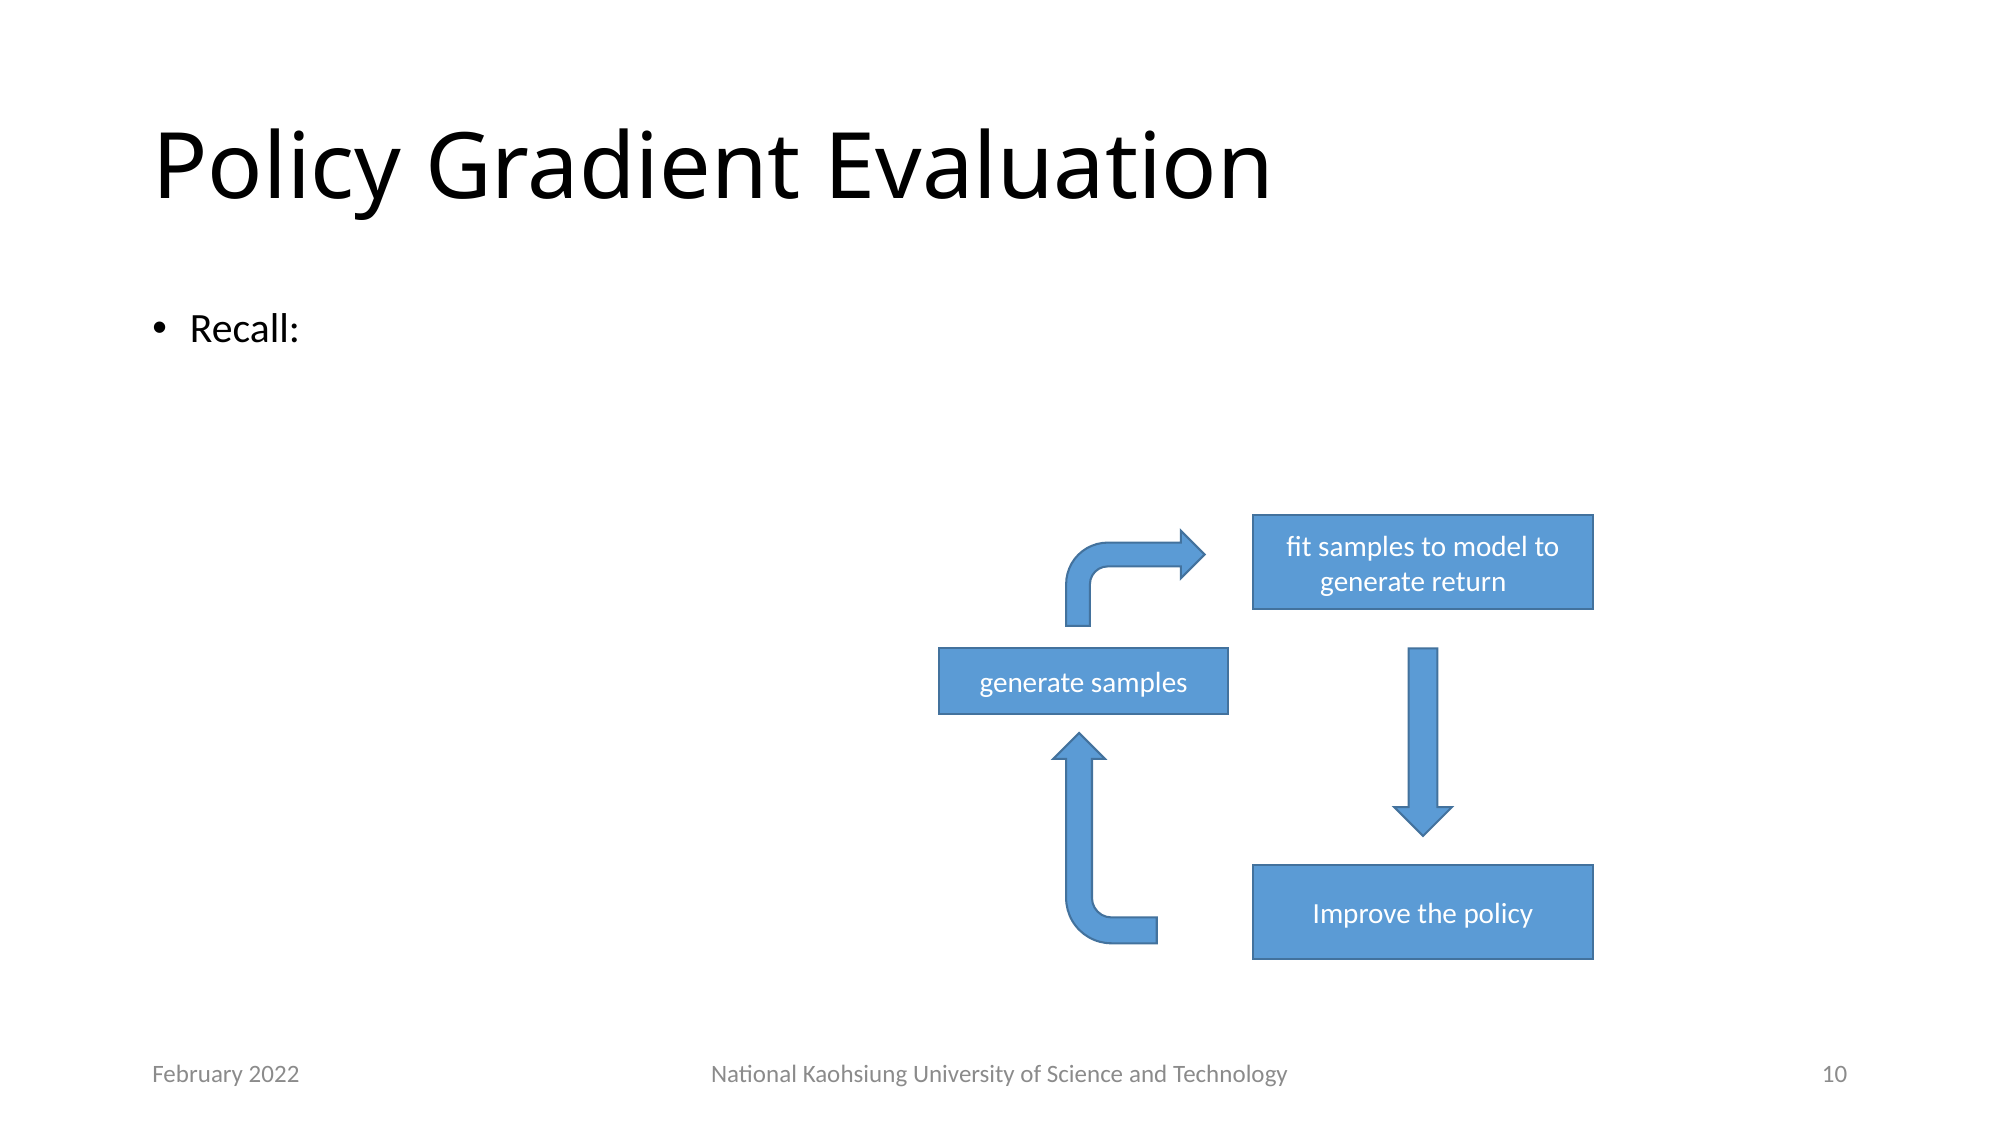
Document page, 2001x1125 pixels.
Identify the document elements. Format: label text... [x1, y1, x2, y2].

text_box generate samples [938, 647, 1229, 715]
text_box Improve the policy [1252, 864, 1594, 960]
text_box [1391, 647, 1455, 838]
footer National Kaohsiung University of Science and Technology [662, 1042, 1338, 1103]
slide_number 10 [1412, 1042, 1863, 1103]
title Policy Gradient Evaluation [137, 59, 1863, 278]
text_box [1065, 528, 1207, 627]
text_box [1050, 731, 1158, 945]
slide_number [137, 1042, 588, 1103]
text_box fit samples to model to generate return [1252, 514, 1594, 610]
